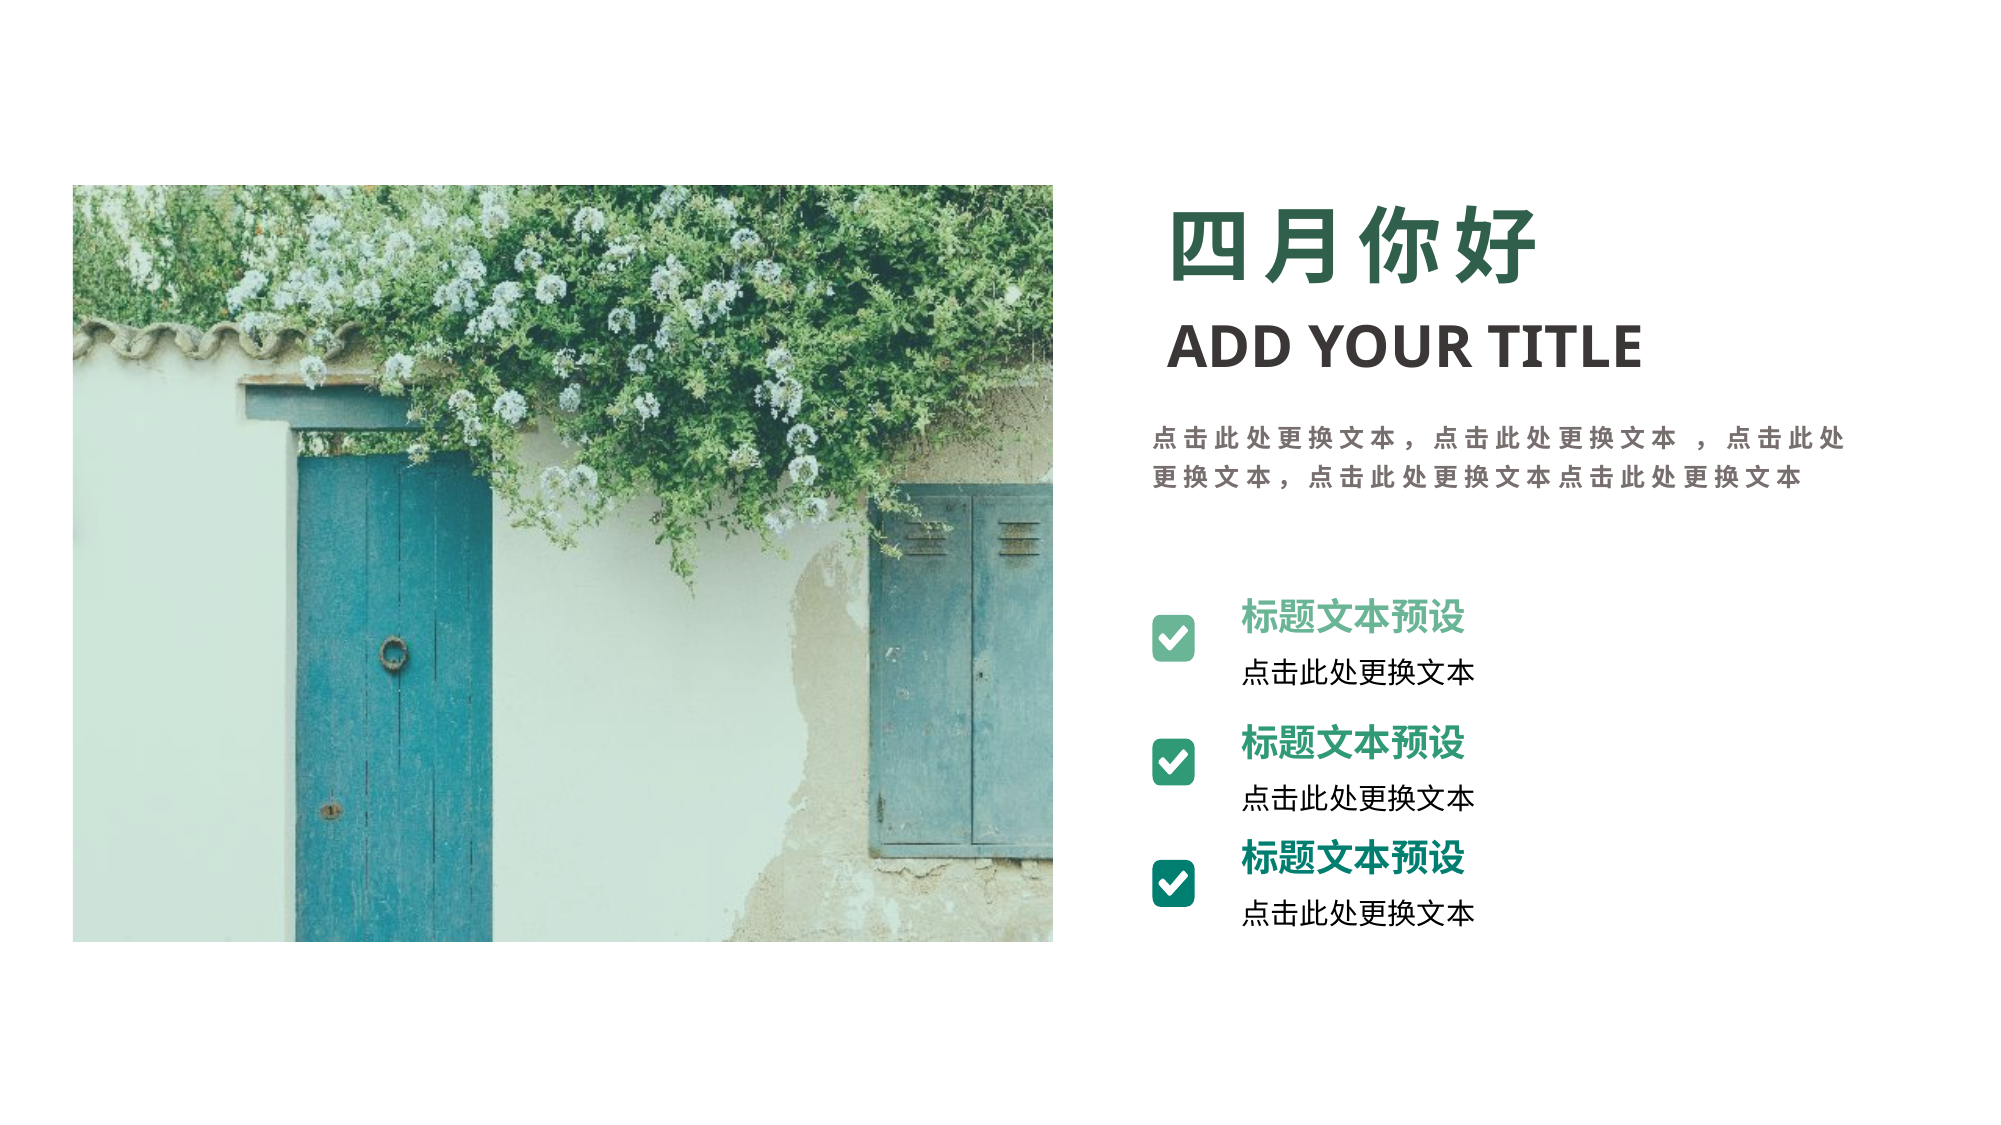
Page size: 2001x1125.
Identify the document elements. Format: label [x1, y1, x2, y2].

text_box [72, 185, 1929, 942]
